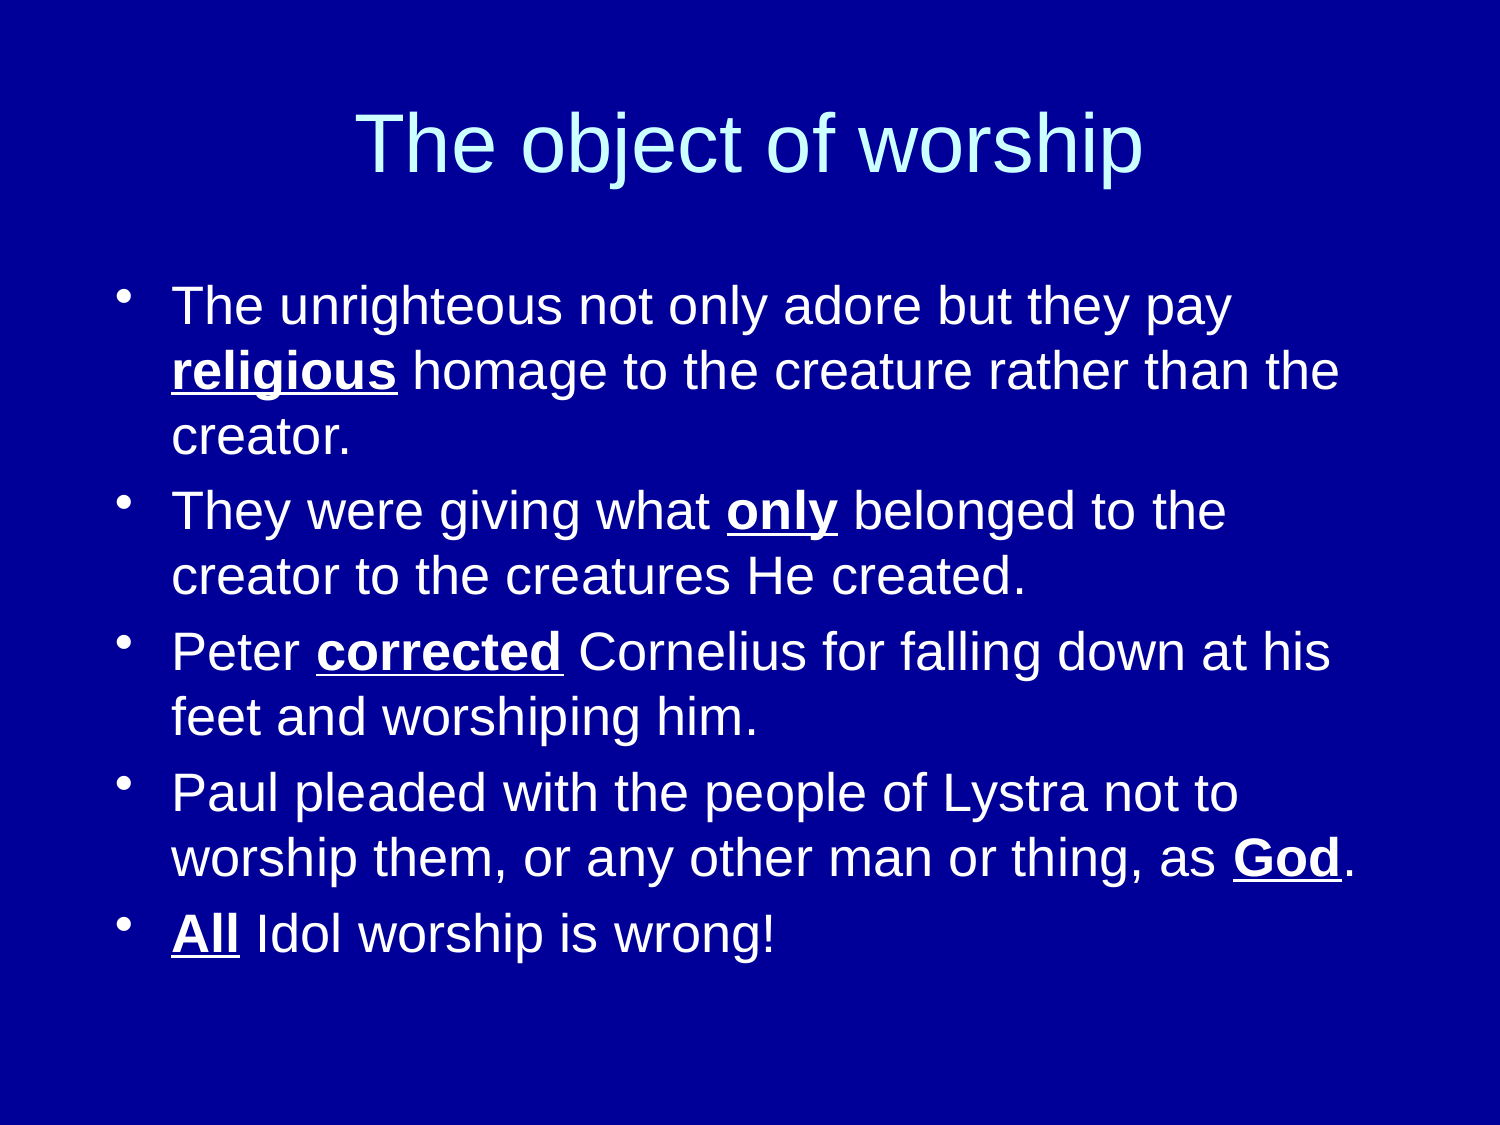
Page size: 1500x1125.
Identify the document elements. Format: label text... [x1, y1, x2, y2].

list The unrighteous not only adore but they pay religious homage to the creature rather than the creator. They were giving what only belonged to the creator to the creatures He created. Peter corrected Cornelius for falling down at his feet and worshiping him. Paul pleaded with the people of Lystra not to worship them, or any other man or thing, as God. All Idol worship is wrong! [99, 262, 1376, 1036]
title The object of worship [74, 44, 1426, 233]
